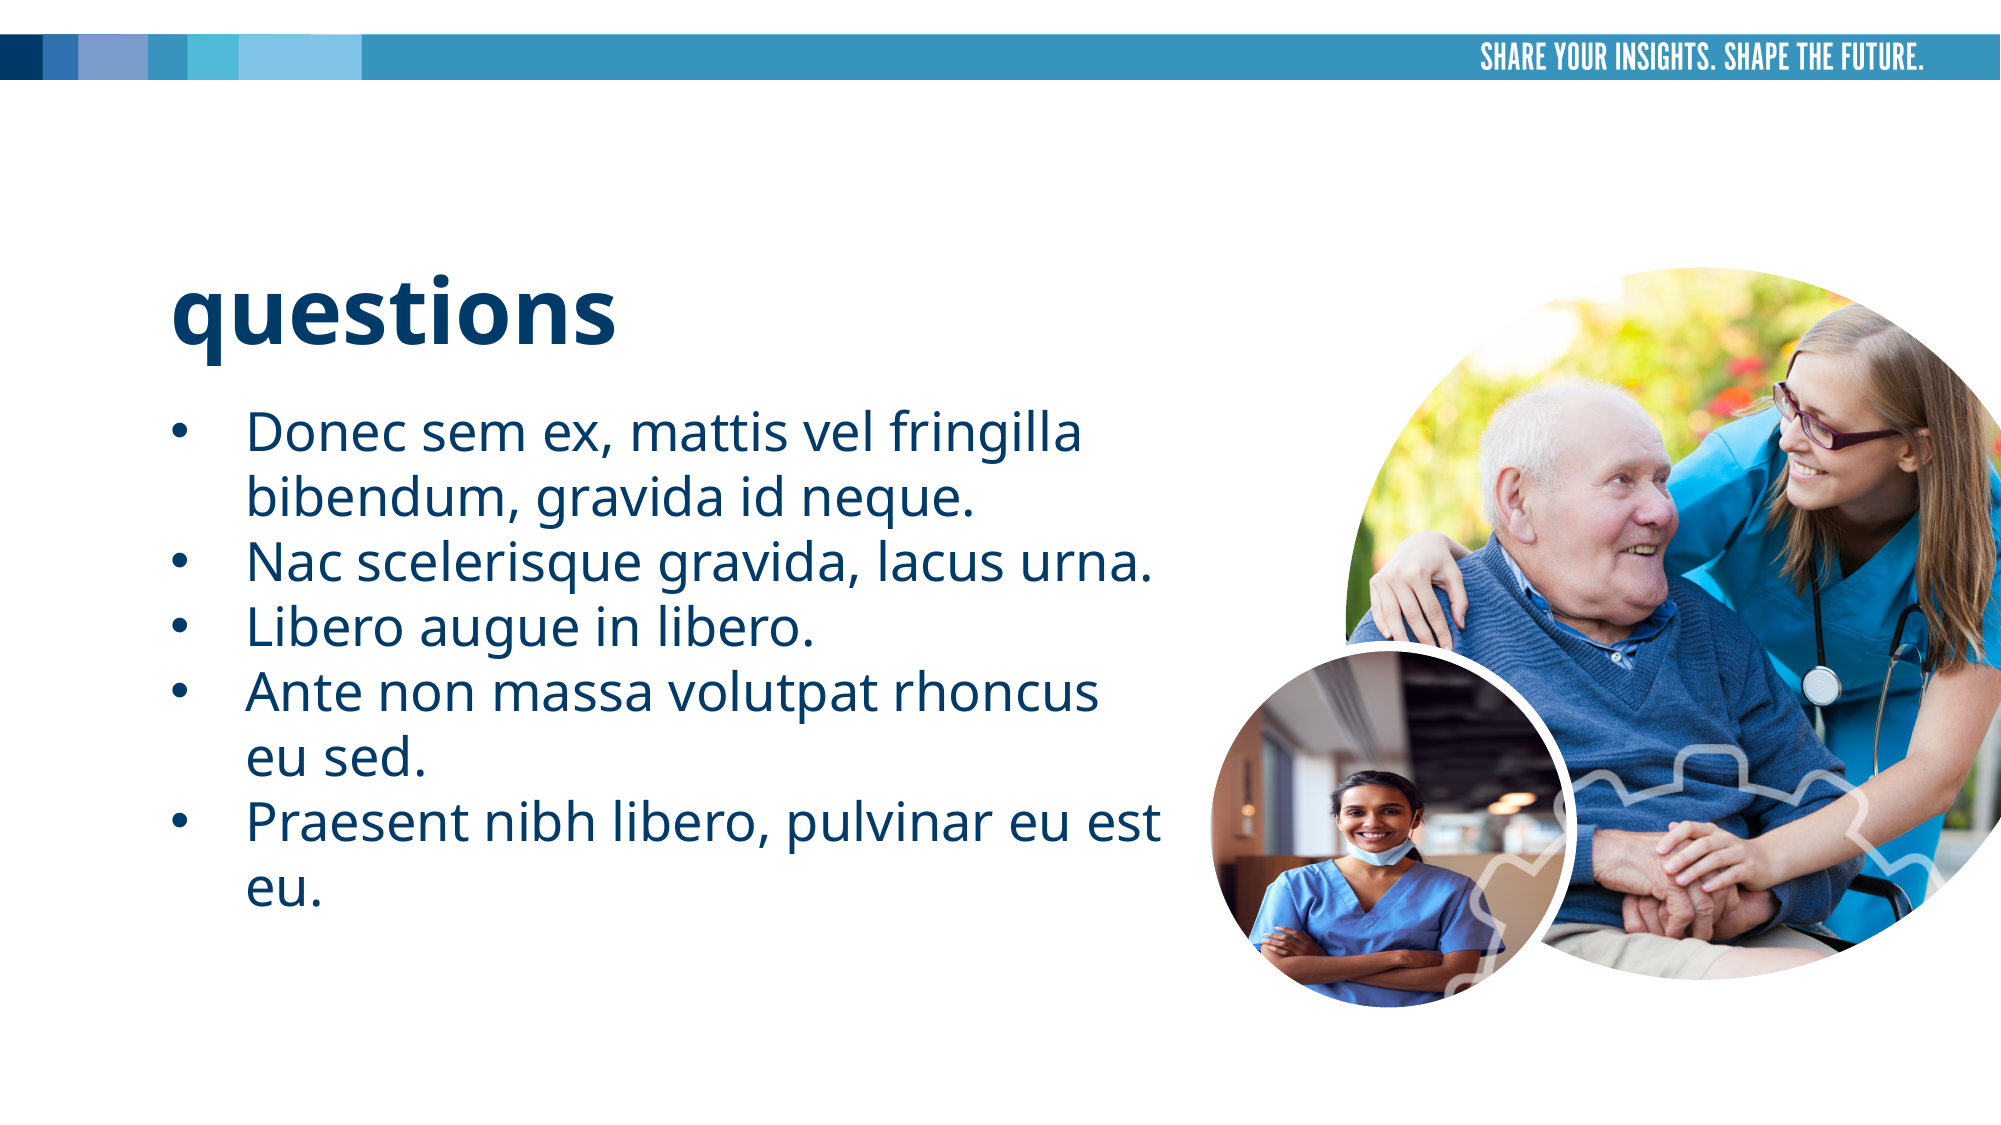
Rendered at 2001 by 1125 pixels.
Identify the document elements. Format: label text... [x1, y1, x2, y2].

text_box Donec sem ex, mattis vel fringilla bibendum, gravida id neque. Nac scelerisque gravida, lacus urna. Libero augue in libero. Ante non massa volutpat rhoncus eu sed. Praesent nibh libero, pulvinar eu est eu. [155, 390, 1184, 925]
picture [1204, 266, 2001, 1125]
text_box questions [155, 234, 1693, 371]
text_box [0, 33, 2000, 81]
